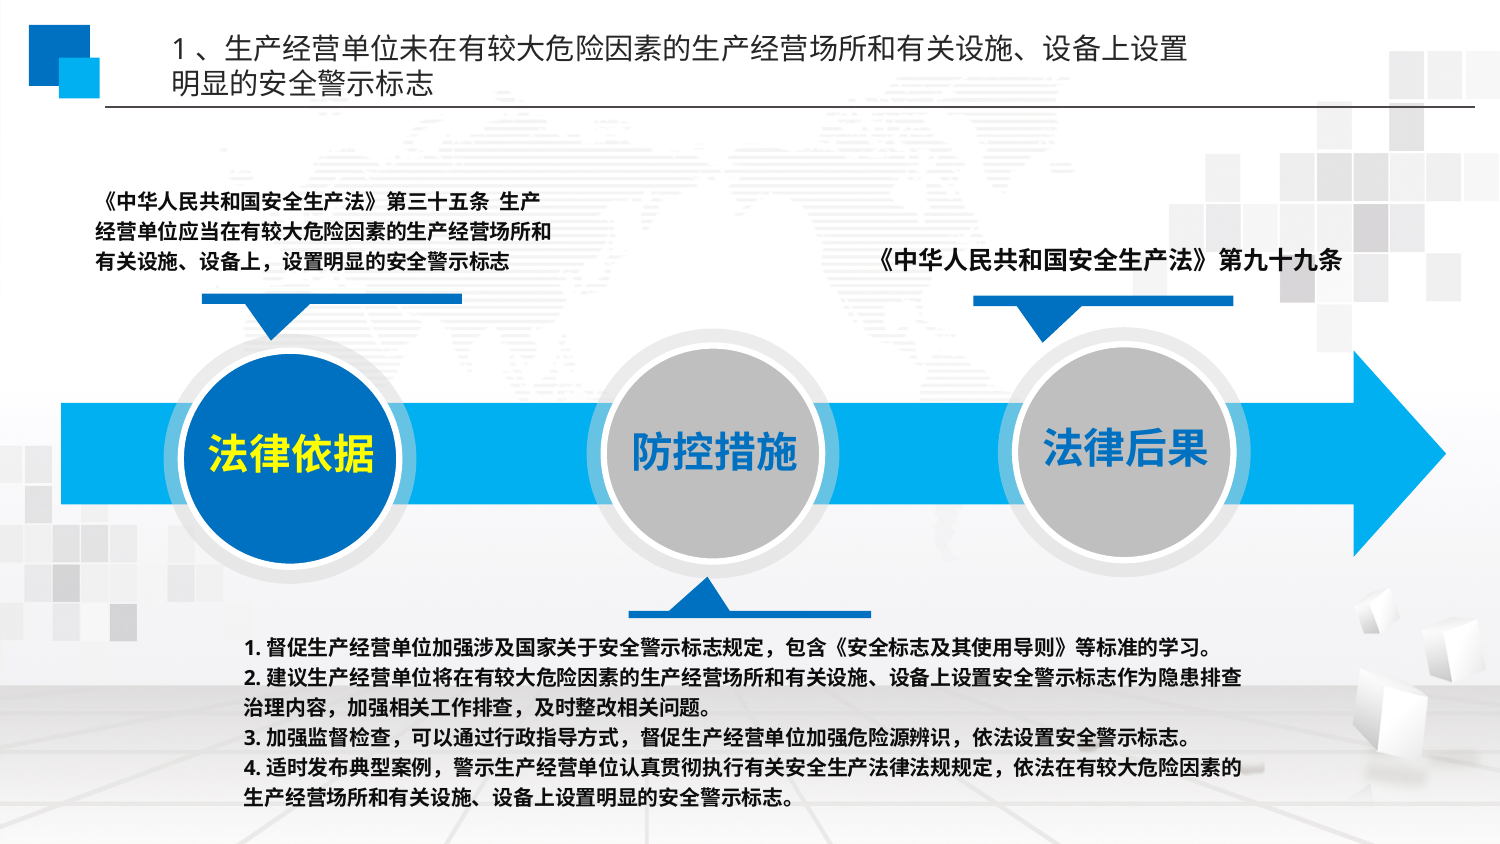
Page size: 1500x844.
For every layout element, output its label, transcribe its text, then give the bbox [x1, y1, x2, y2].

text_box 《中华人民共和国安全生产法》第九十九条 [853, 230, 1366, 282]
text_box [1270, 350, 1447, 557]
text_box [61, 402, 146, 505]
text_box [626, 588, 874, 621]
text_box [199, 291, 464, 332]
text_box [986, 326, 1266, 578]
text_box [574, 328, 855, 579]
text_box 《中华人民共和国安全生产法》第三十五条 生产经营单位应当在有较大危险因素的生产经营场所和有关设施、设备上，设置明显的安全警示标志 [80, 176, 575, 281]
text_box 1、生产经营单位未在有较大危险因素的生产经营场所和有关设施、设备上设置明显的安全警示标志 [156, 22, 1234, 108]
text_box 1.督促生产经营单位加强涉及国家关于安全警示标志规定，包含《安全标志及其使用导则》等标准的学习。 2.建议生产经营单位将在有较大危险因素的生产经营场所和有关设施、设备上设置安全警示标志作为隐患排查治理内容，加强相关工作排查，及时整改相关问题。 3.加强监督检查，可以通过行政指导方式，督促生产经营单位加强危险源辨识，依法设置安全警示标志。 4.适时发布典型案例，警示生产经营单位认真贯彻执行有关安全生产法律法规规定，依法在有较大危险因素的生产经营场所和有关设施、设备上设置明显的安全警示标志。 [228, 622, 1273, 818]
text_box [436, 402, 569, 505]
text_box [859, 402, 980, 505]
text_box [971, 293, 1236, 325]
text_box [151, 333, 432, 585]
picture [0, 0, 1500, 844]
